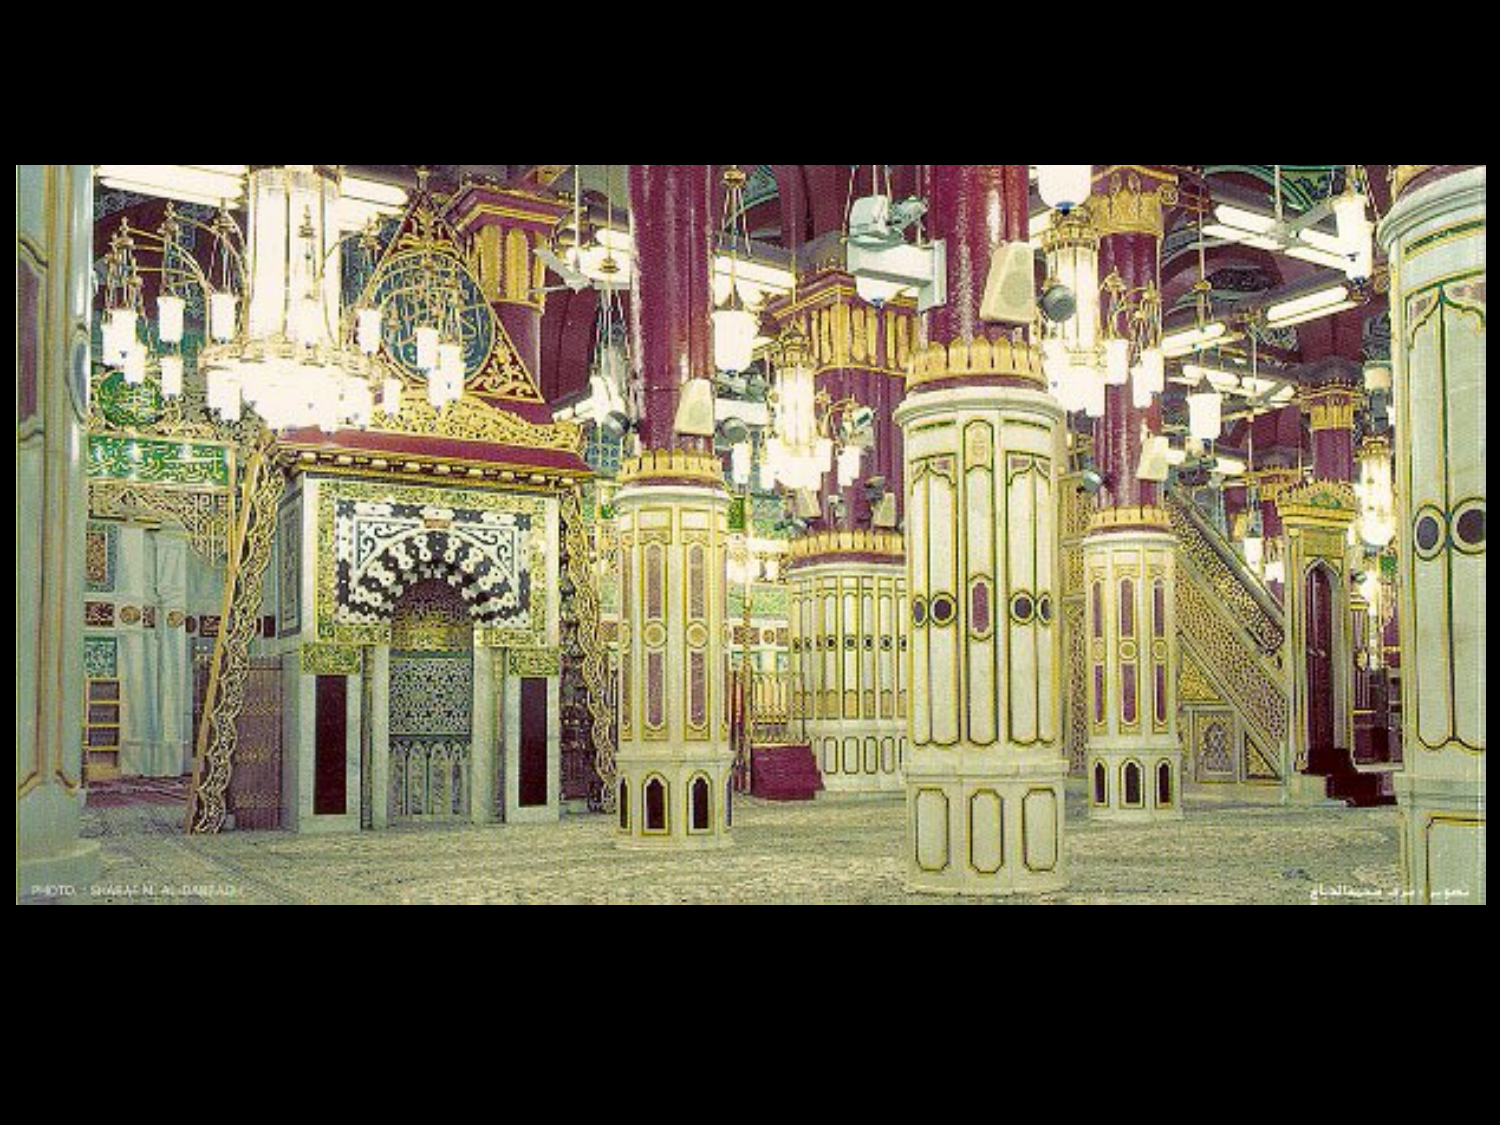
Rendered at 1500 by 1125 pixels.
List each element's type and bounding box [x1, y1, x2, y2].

picture [15, 165, 1486, 906]
